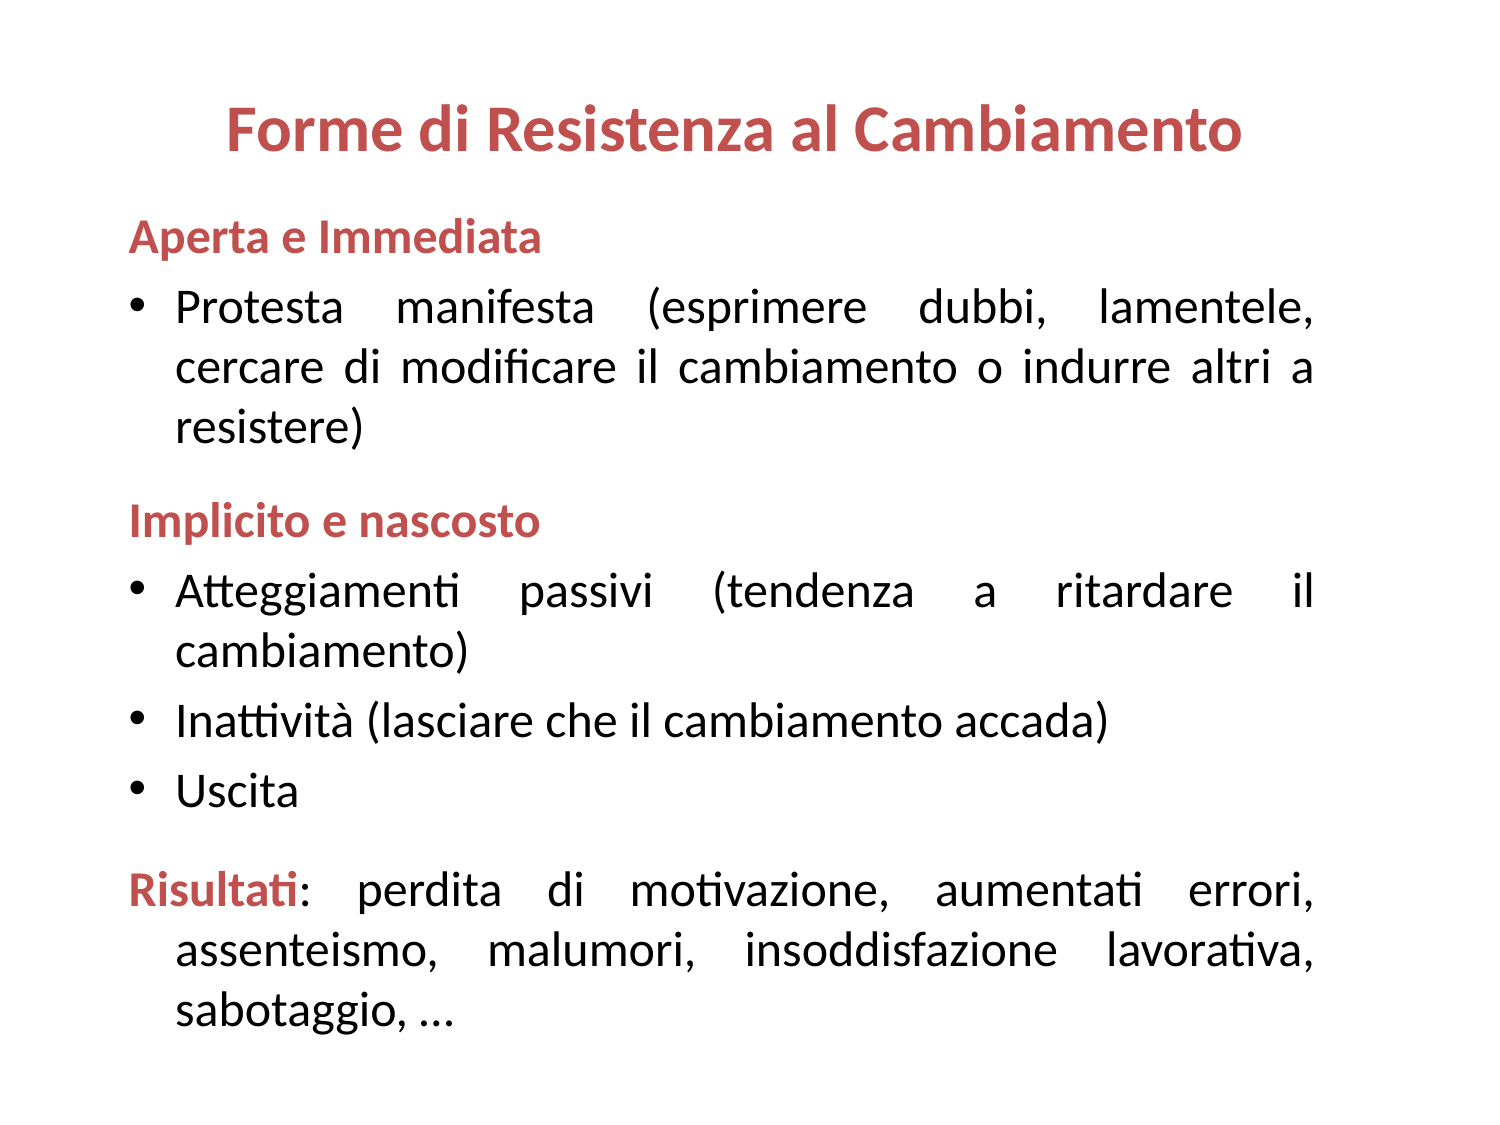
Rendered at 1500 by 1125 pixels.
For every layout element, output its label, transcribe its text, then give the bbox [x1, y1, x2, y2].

title Forme di Resistenza al Cambiamento [76, 30, 1396, 219]
list Aperta e Immediata Protesta manifesta (esprimere dubbi, lamentele, cercare di modificare il cambiamento o indurre altri a resistere) Implicito e nascosto Atteggiamenti passivi (tendenza a ritardare il cambiamento) Inattività (lasciare che il cambiamento accada) Uscita Risultati: perdita di motivazione, aumentati errori, assenteismo, malumori, insoddisfazione lavorativa, sabotaggio, … [100, 196, 1331, 985]
